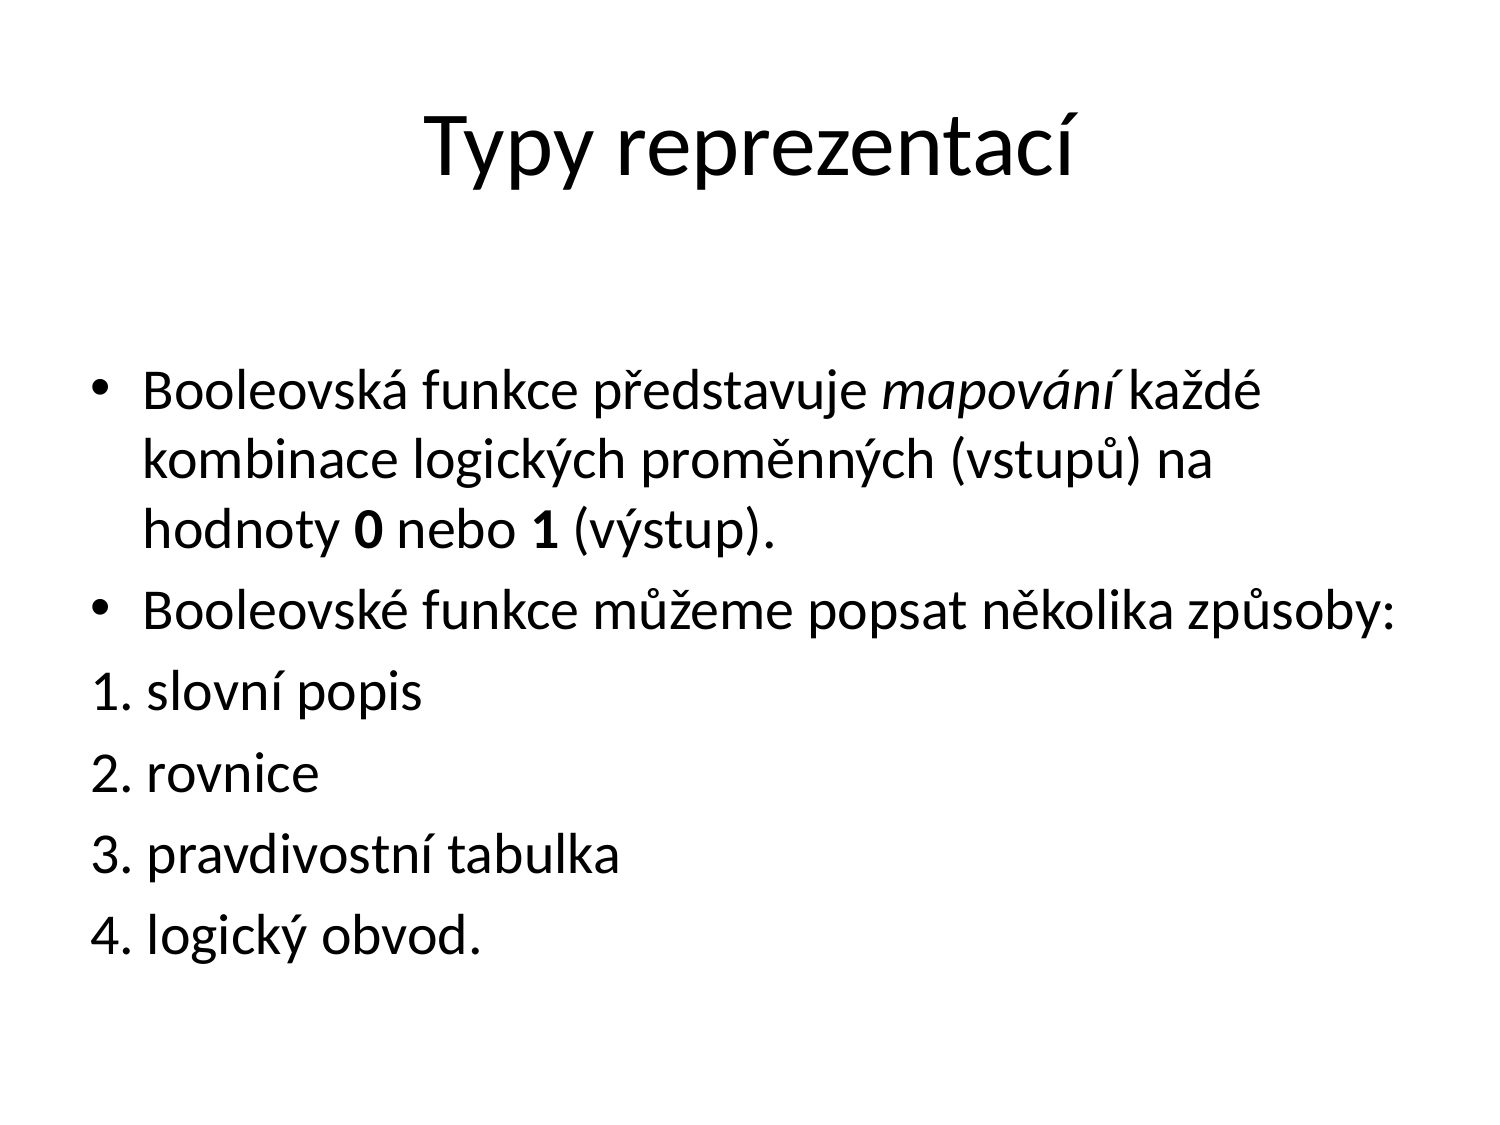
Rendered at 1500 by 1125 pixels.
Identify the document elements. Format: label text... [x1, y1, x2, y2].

title Typy reprezentací [75, 45, 1425, 233]
list Booleovská funkce představuje mapování každé kombinace logických proměnných (vstupů) na hodnoty 0 nebo 1 (výstup). Booleovské funkce můžeme popsat několika způsoby: 1. slovní popis 2. rovnice 3. pravdivostní tabulka 4. logický obvod. [75, 262, 1425, 1005]
